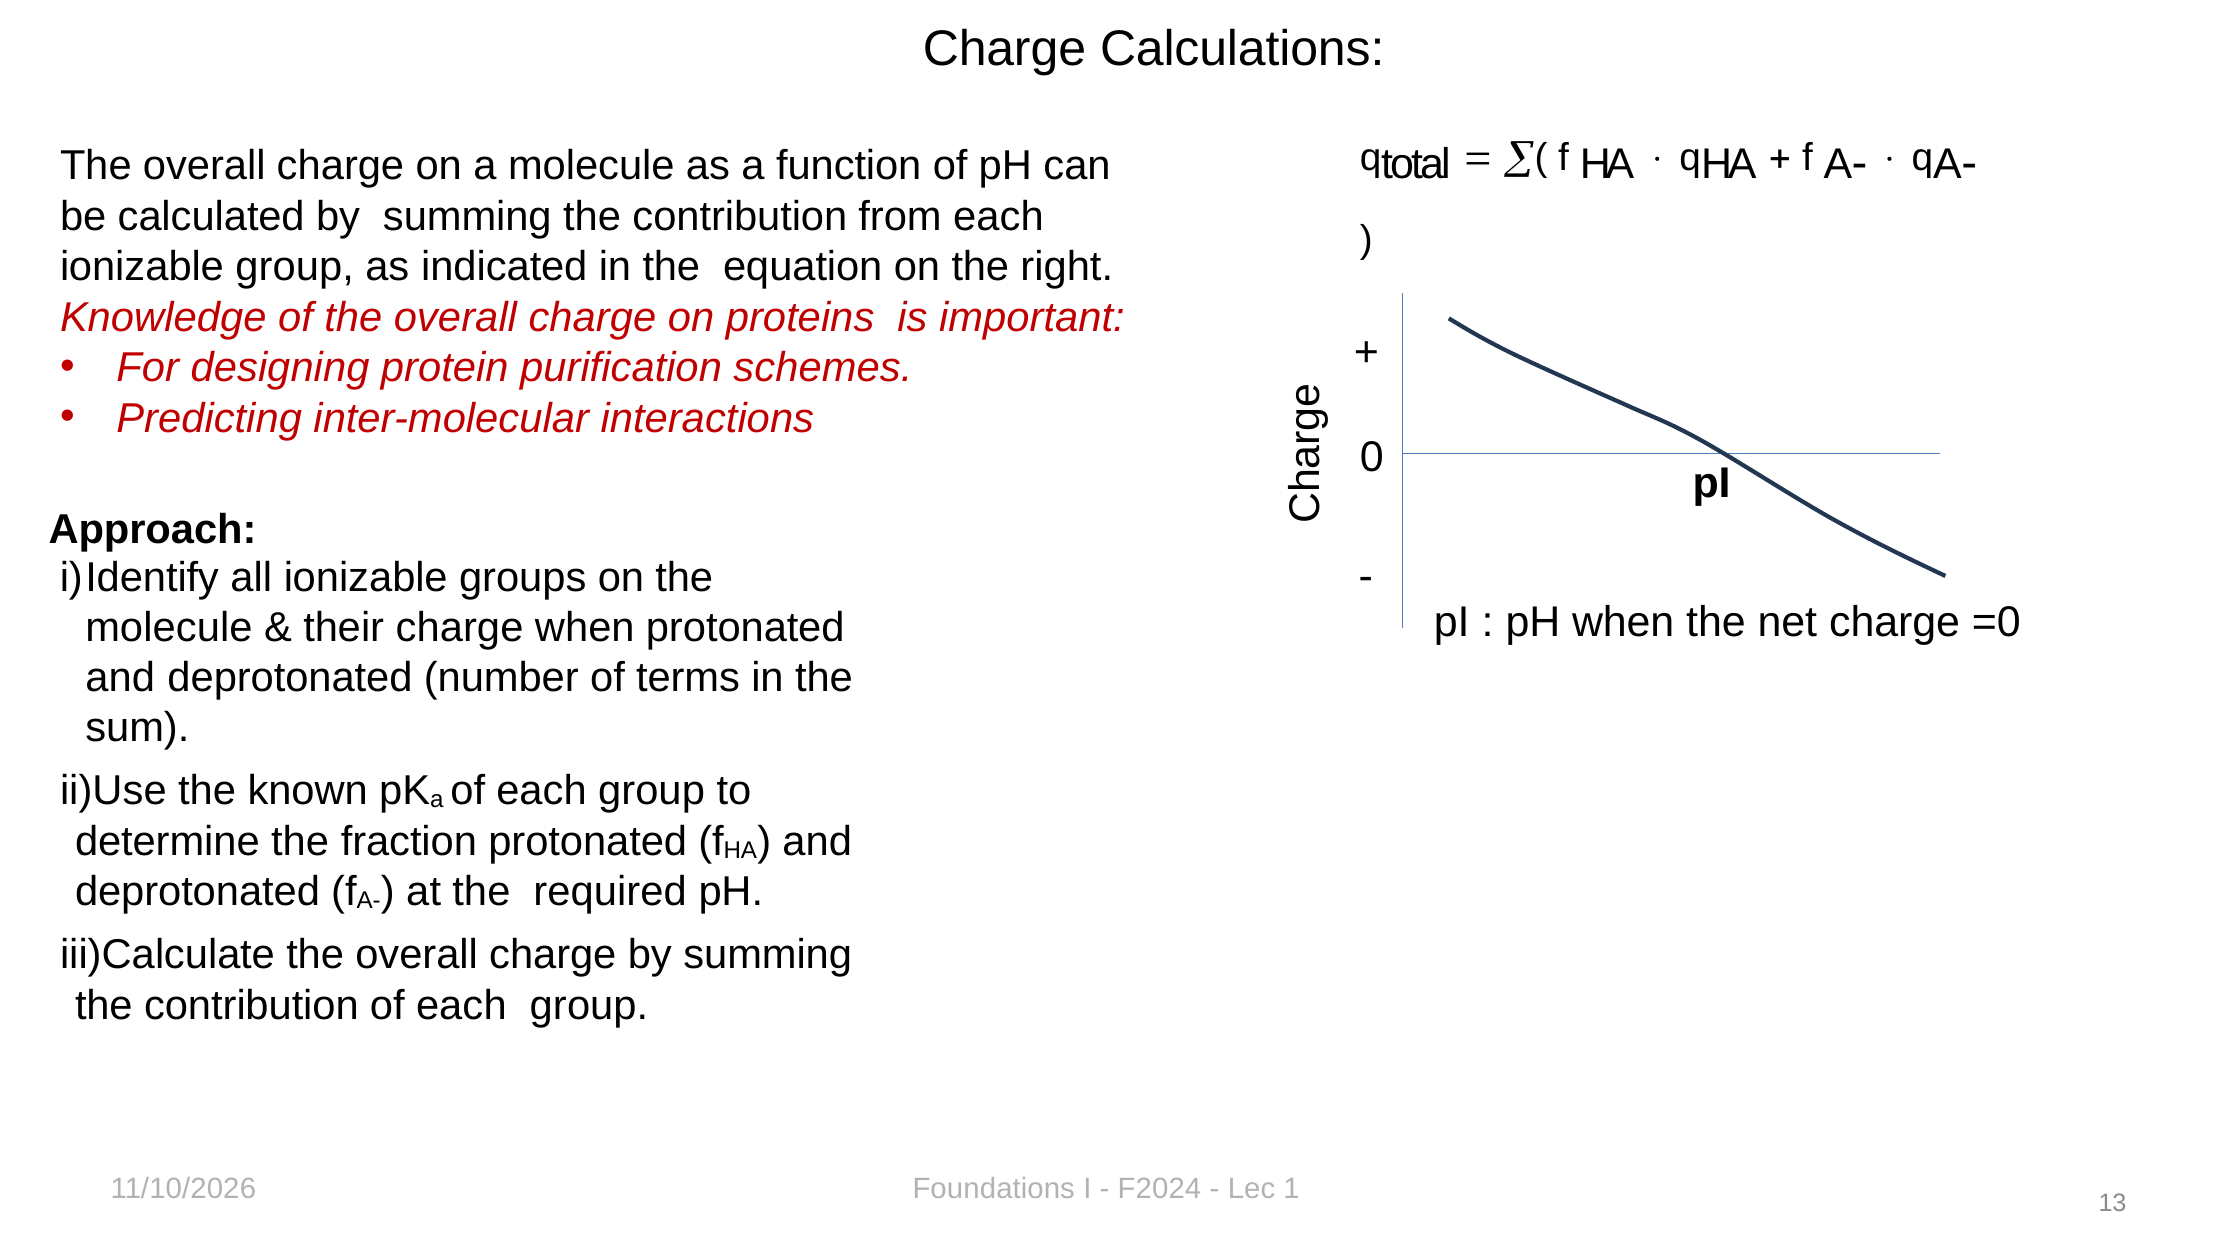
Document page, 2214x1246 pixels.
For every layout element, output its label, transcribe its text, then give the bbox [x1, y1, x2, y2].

text_box Approach: [31, 494, 325, 560]
text_box Charge Calculations: [906, 8, 1542, 84]
text_box Identify all ionizable groups on the molecule & their charge when protonated and deprotonated (number of terms in the sum). Use the known pKa of each group to determine the fraction protonated (fHA) and deprotonated (fA-) at the required pH. Calculate the overall charge by summing the contribution of each group. [53, 547, 883, 1091]
text_box qtotal  ( f HA  qHA  f A  qA ) [1345, 96, 1995, 282]
text_box The overall charge on a molecule as a function of pH can be calculated by summing the contribution from each ionizable group, as indicated in the equation on the right. Knowledge of the overall charge on proteins is important: For designing protein purification schemes. Predicting inter-molecular interactions [57, 135, 1157, 441]
footer Foundations I - F2024 - Lec 1 [756, 1153, 1458, 1221]
slide_number 13 [2079, 1187, 2127, 1217]
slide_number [110, 1153, 628, 1221]
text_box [1268, 293, 2041, 654]
